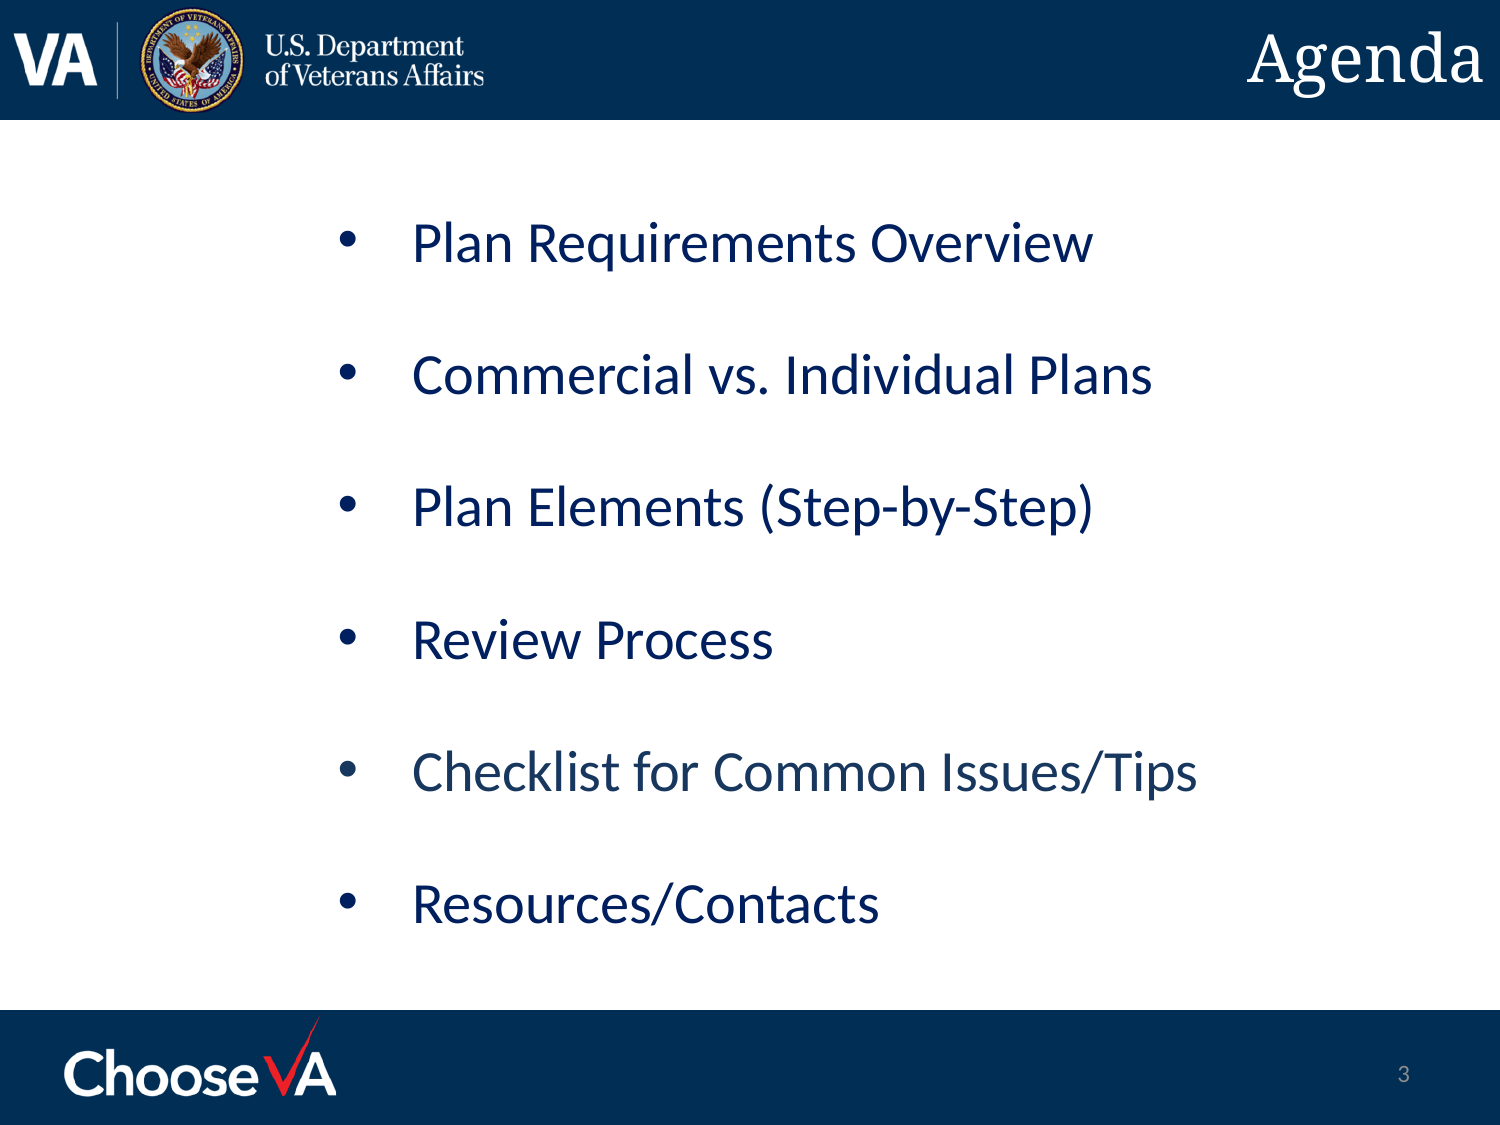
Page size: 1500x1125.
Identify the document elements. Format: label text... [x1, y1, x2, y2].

picture [13, 7, 484, 113]
list Plan Requirements Overview Commercial vs. Individual Plans Plan Elements (Step-by-Step) Review Process Checklist for Common Issues/Tips Resources/Contacts [337, 199, 1213, 940]
picture [62, 1014, 337, 1111]
title Agenda [537, 16, 1487, 97]
slide_number 3 [1074, 1042, 1425, 1103]
